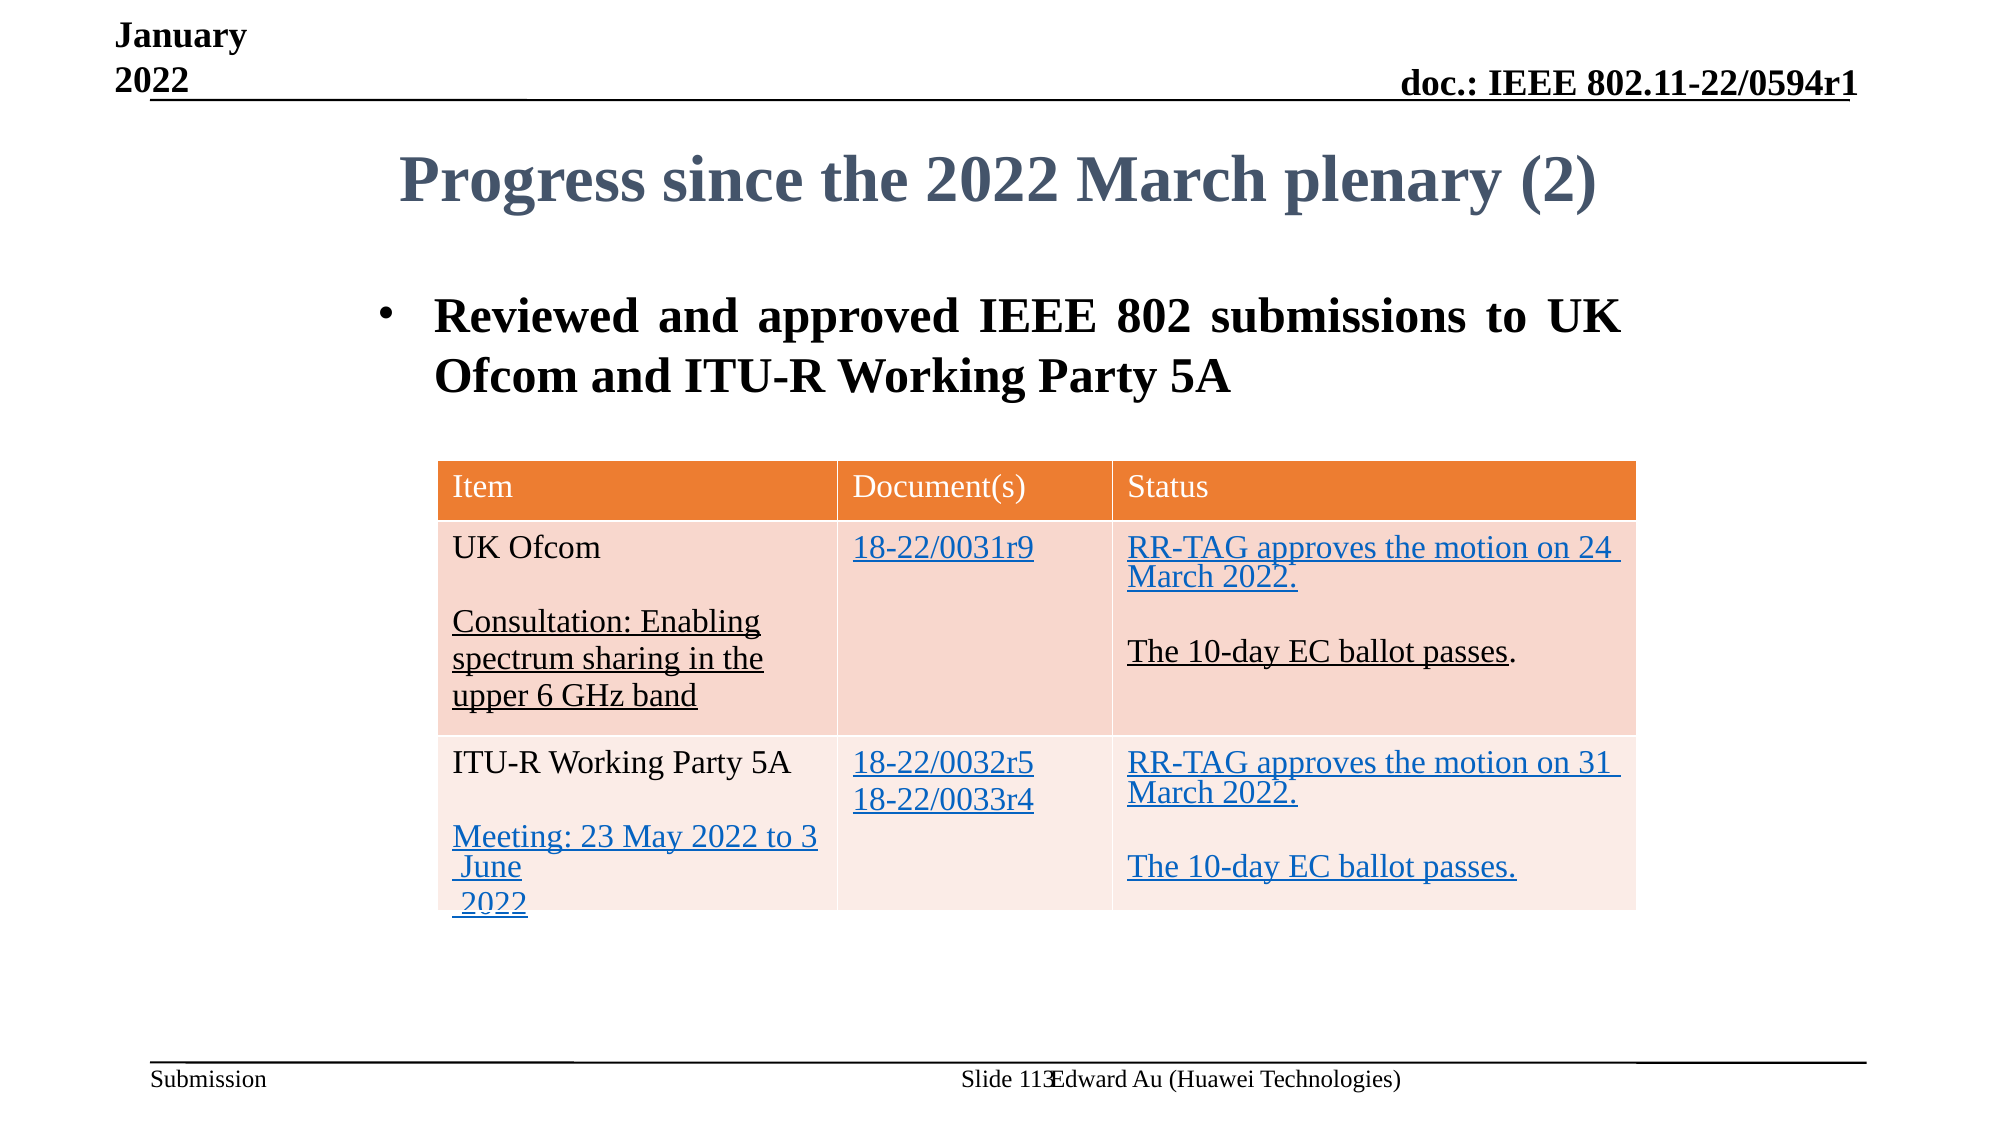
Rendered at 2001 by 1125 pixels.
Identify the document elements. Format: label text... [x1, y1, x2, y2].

table_cell 18-22/0031r9 [838, 522, 1112, 735]
table_cell RR-TAG approves the motion on 31 March 2022. The 10-day EC ballot passes. [1113, 737, 1636, 910]
table_cell 18-22/0032r5 18-22/0033r4 [838, 737, 1112, 910]
table_cell ITU-R Working Party 5A Meeting: 23 May 2022 to 3 June 2022 [438, 737, 837, 910]
text_box Reviewed and approved IEEE 802 submissions to UK Ofcom and ITU-R Working Party 5A [362, 274, 1638, 413]
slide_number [114, 0, 274, 101]
table_header Document(s) [838, 461, 1112, 520]
table_header Item [438, 461, 837, 520]
table_cell UK Ofcom Consultation: Enabling spectrum sharing in the upper 6 GHz band [438, 522, 837, 735]
table_header Status [1113, 461, 1636, 520]
text_box Progress since the 2022 March plenary (2) [362, 87, 1638, 263]
table_cell RR-TAG approves the motion on 24 March 2022. The 10-day EC ballot passes. [1113, 522, 1636, 735]
footer Edward Au (Huawei Technologies) [949, 1061, 1402, 1125]
